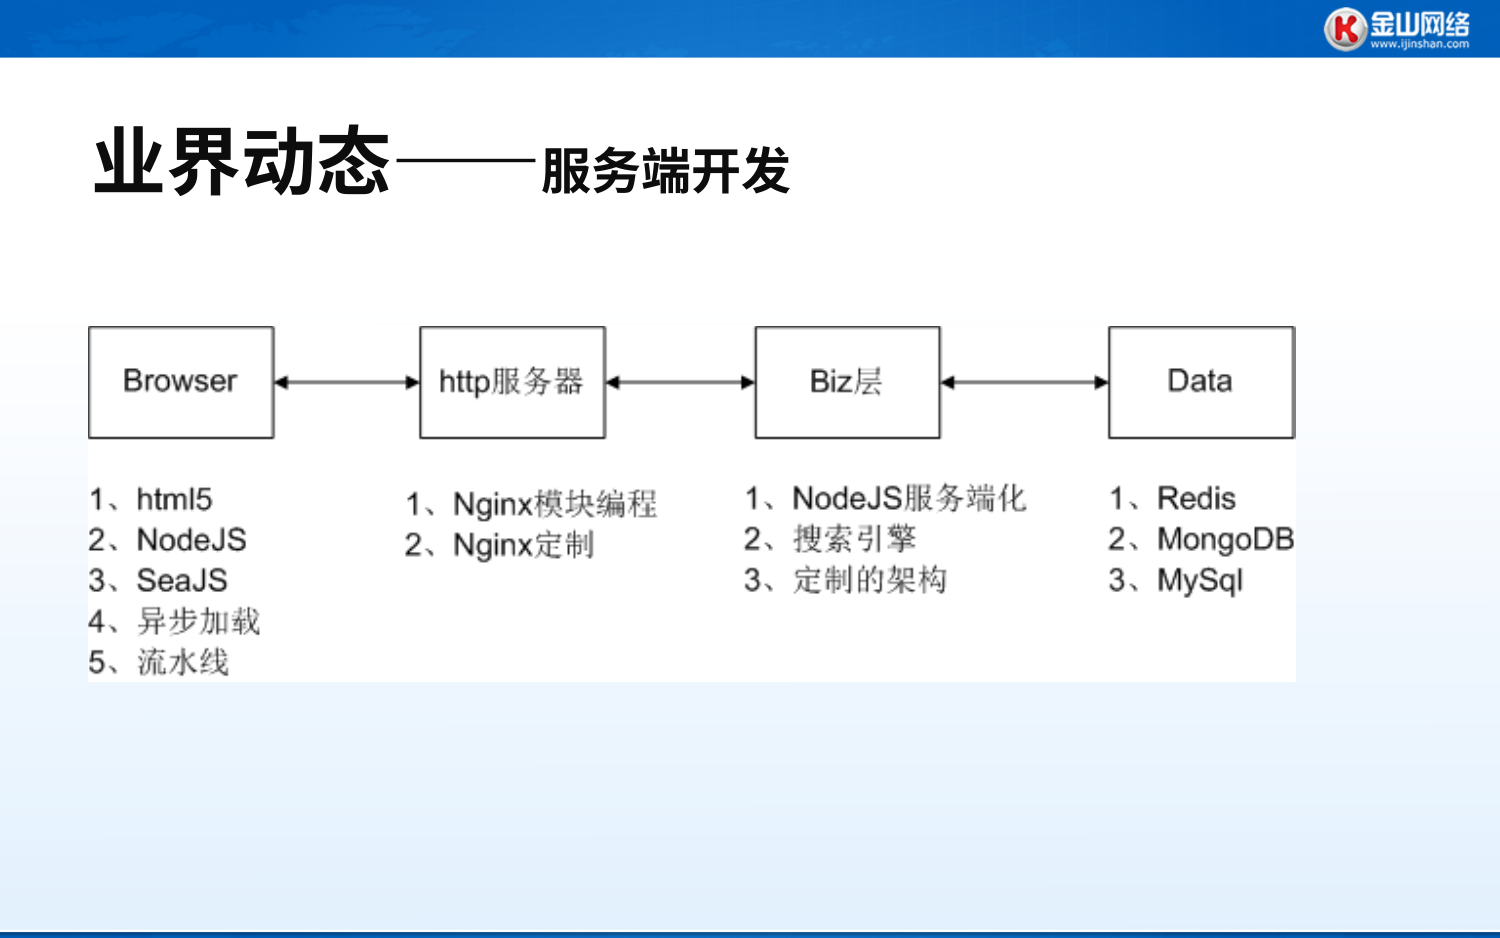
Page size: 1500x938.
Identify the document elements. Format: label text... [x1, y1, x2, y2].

picture [0, 0, 1500, 938]
text_box 业界动态——服务端开发 [76, 113, 1427, 206]
